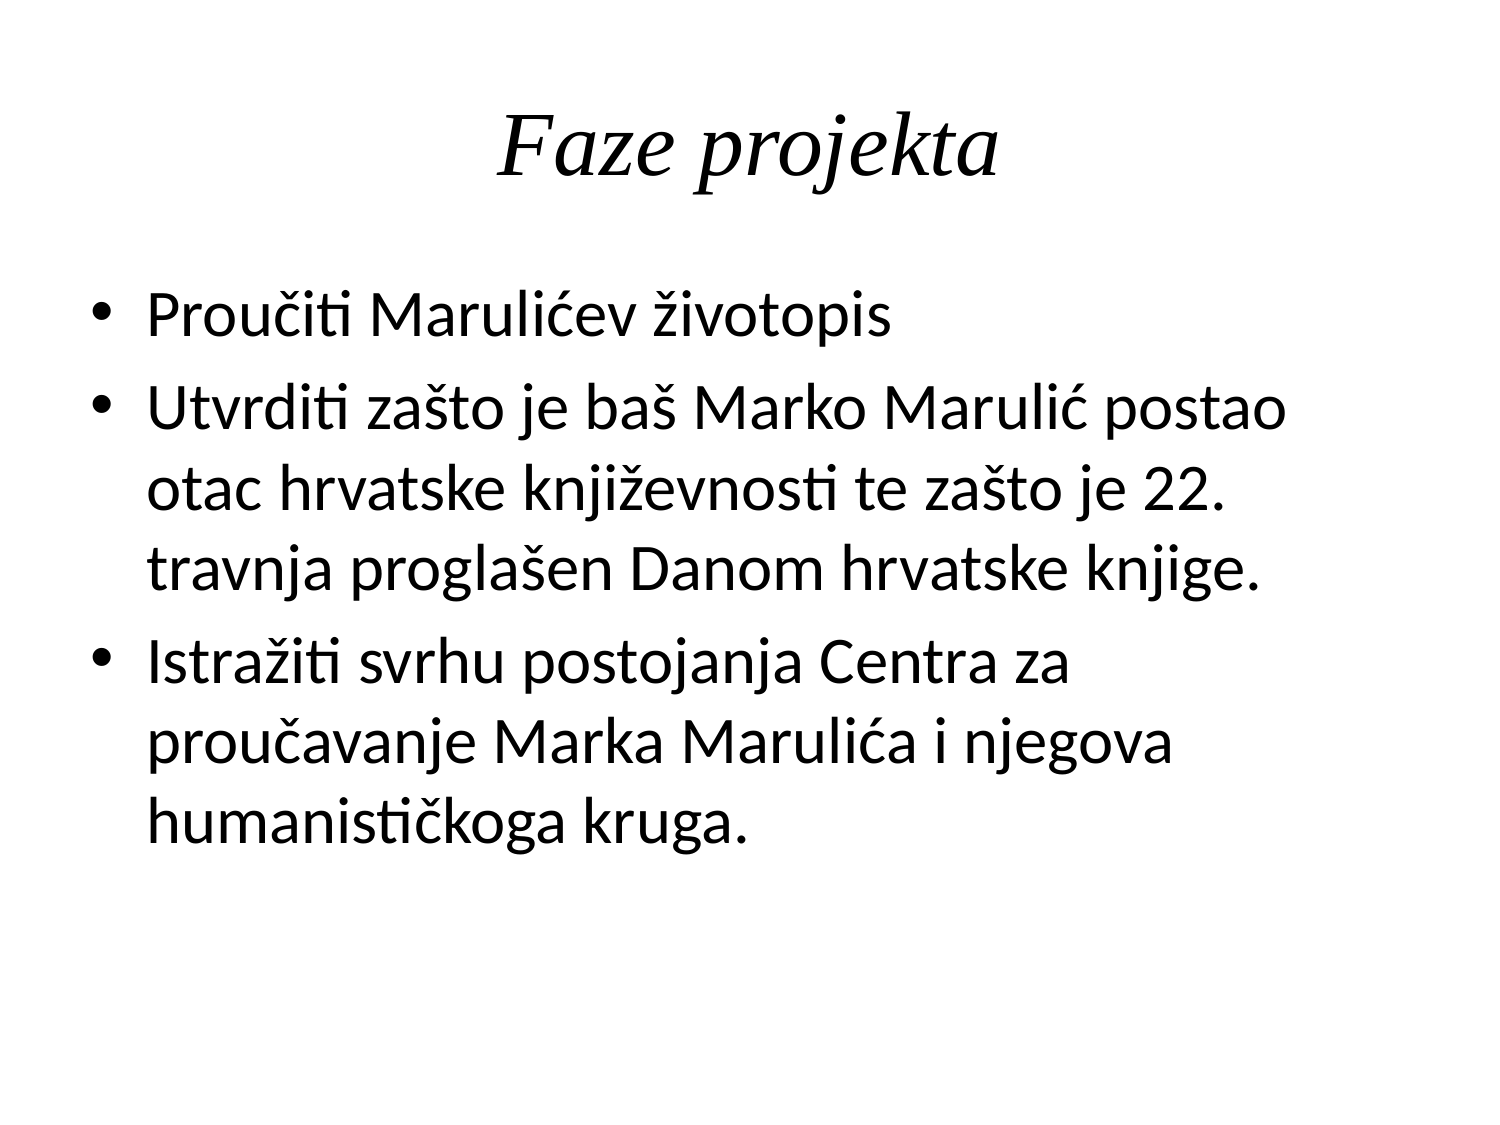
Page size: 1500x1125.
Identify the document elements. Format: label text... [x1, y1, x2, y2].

title Faze projekta [75, 45, 1425, 233]
list Proučiti Marulićev životopis Utvrditi zašto je baš Marko Marulić postao otac hrvatske književnosti te zašto je 22. travnja proglašen Danom hrvatske knjige. Istražiti svrhu postojanja Centra za proučavanje Marka Marulića i njegova humanističkoga kruga. [75, 262, 1425, 1005]
